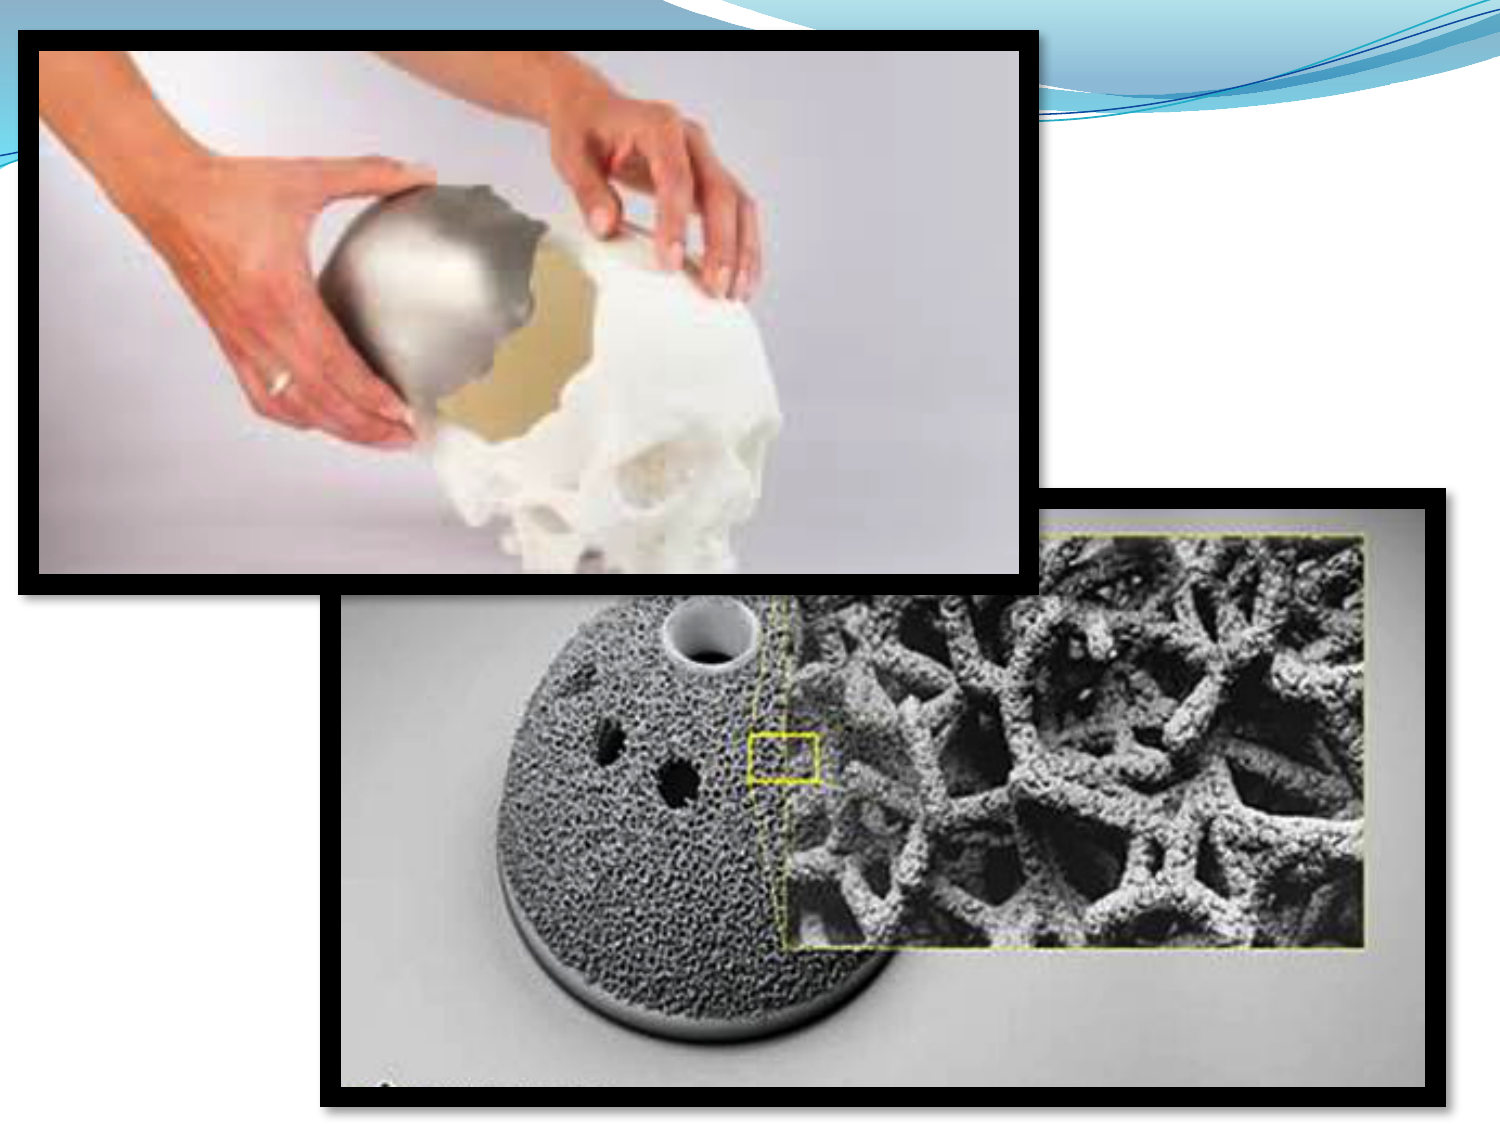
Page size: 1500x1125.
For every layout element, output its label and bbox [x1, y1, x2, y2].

list [341, 508, 1426, 1087]
picture [38, 50, 1019, 574]
picture [1250, 993, 1453, 1125]
